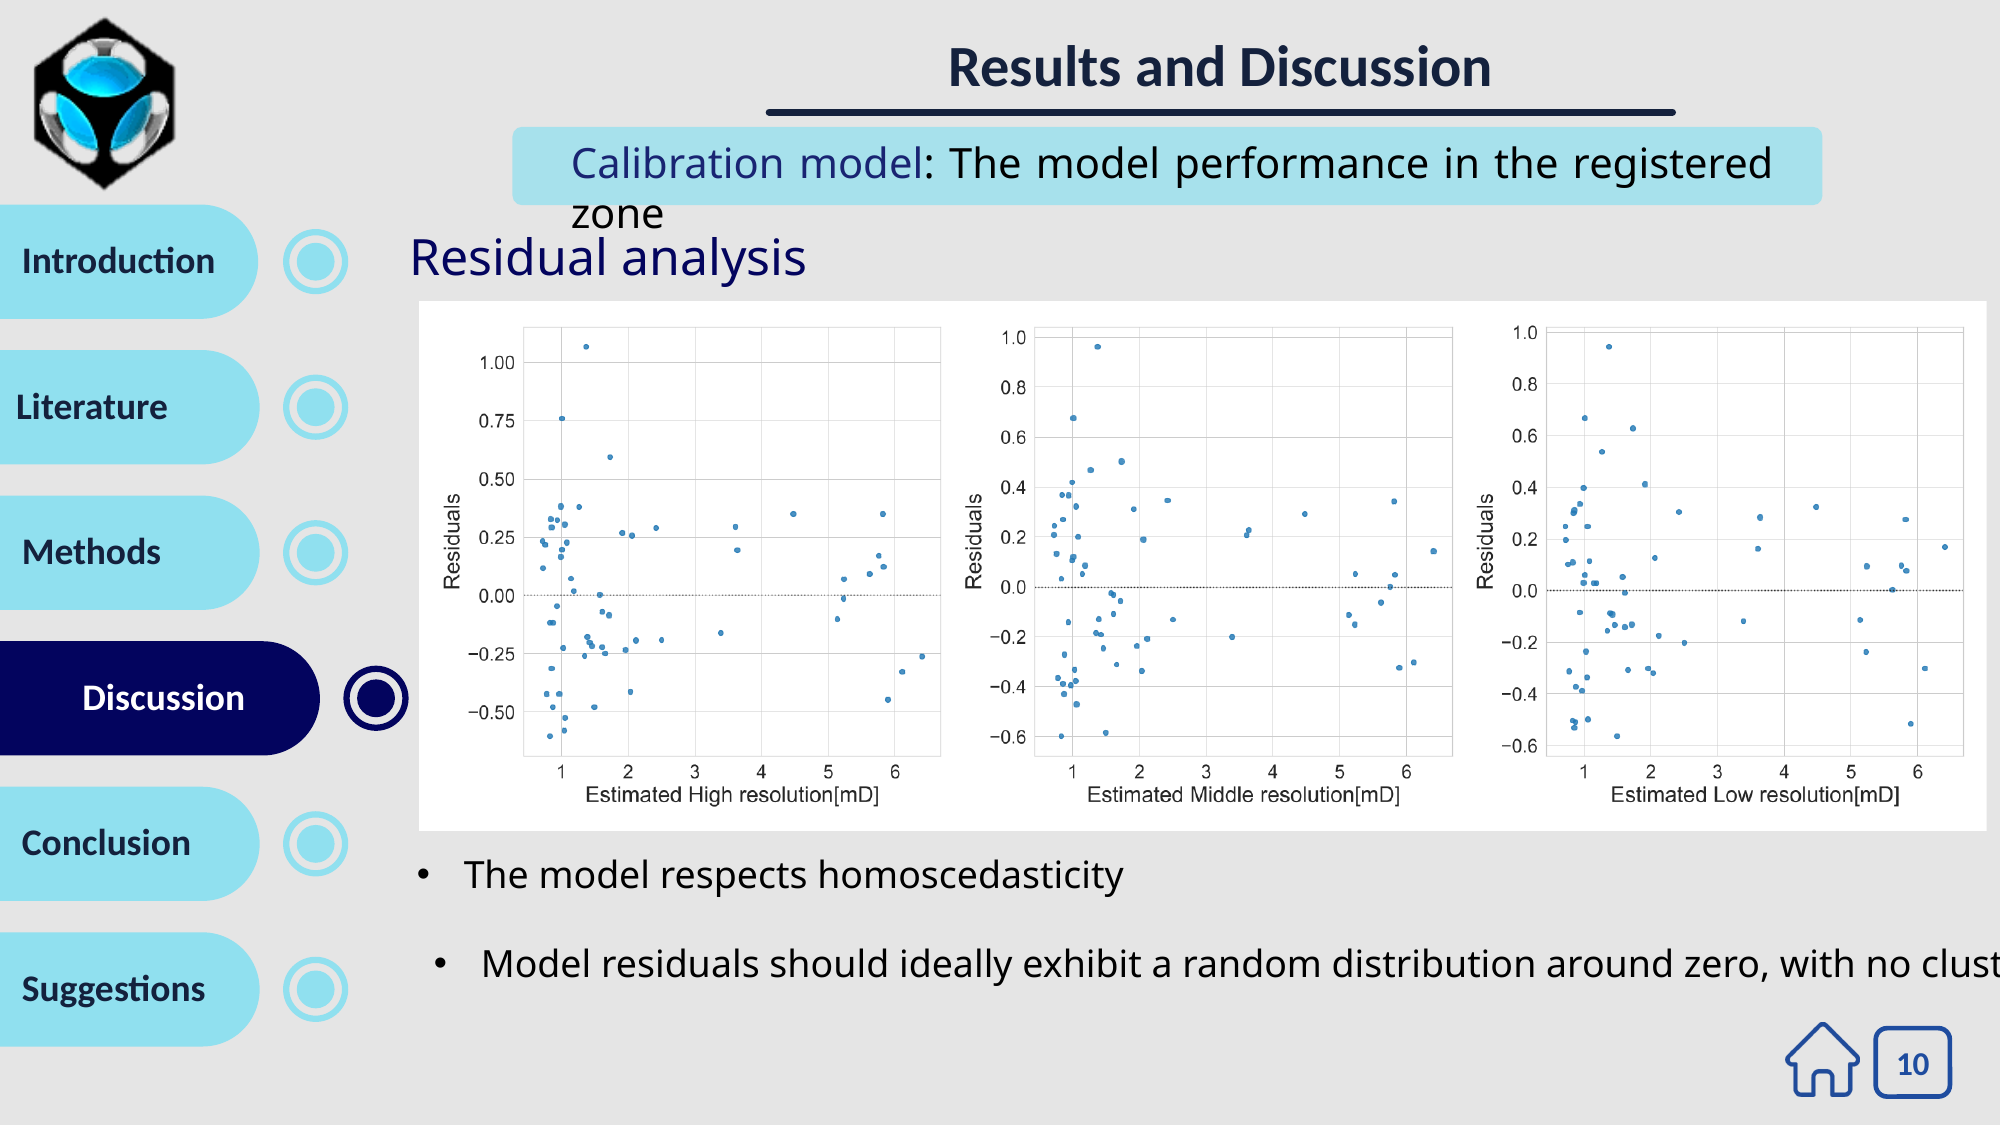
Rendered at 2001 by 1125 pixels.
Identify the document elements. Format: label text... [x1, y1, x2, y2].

text_box The model respects homoscedasticity [402, 843, 1149, 904]
text_box Residual analysis [394, 217, 823, 293]
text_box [0, 932, 346, 1047]
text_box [0, 204, 346, 319]
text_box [0, 786, 346, 901]
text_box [0, 350, 346, 465]
picture [419, 300, 1987, 831]
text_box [512, 126, 1823, 206]
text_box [0, 641, 406, 756]
picture [33, 12, 188, 205]
text_box Model residuals should ideally exhibit a random distribution around zero, with no clustering [419, 932, 2000, 992]
picture [1785, 1022, 1860, 1097]
text_box Results and Discussion [791, 20, 1651, 105]
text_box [0, 495, 346, 610]
text_box 10 [1874, 1027, 1951, 1098]
